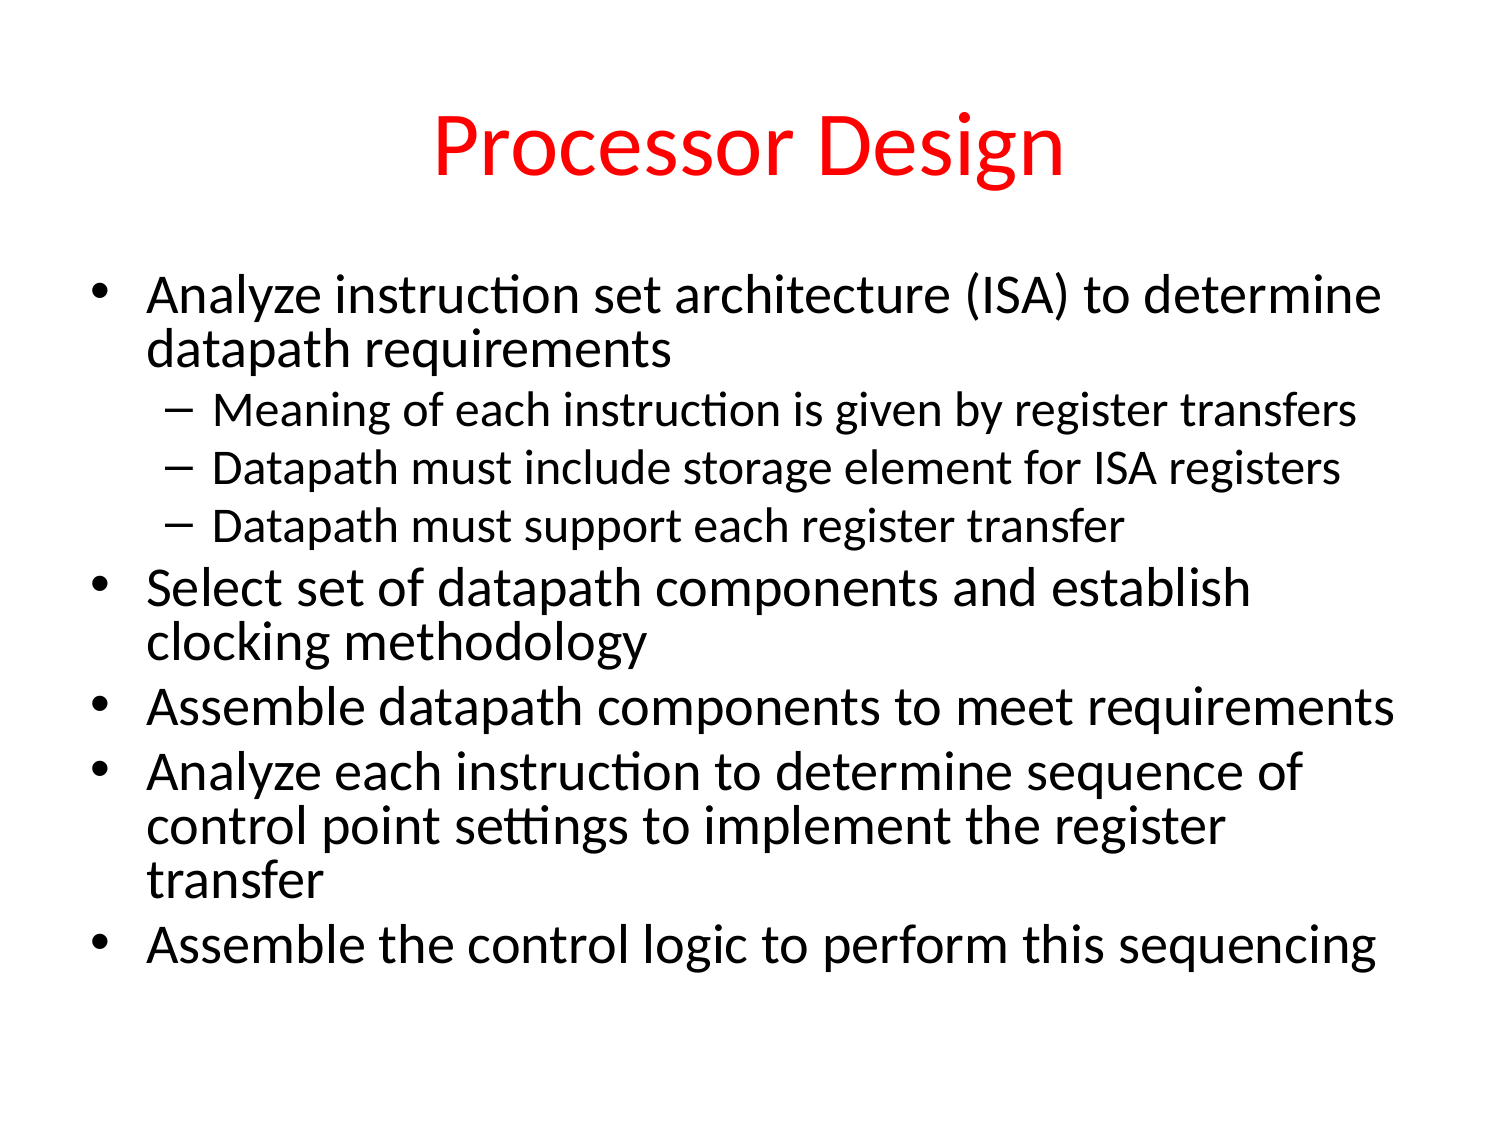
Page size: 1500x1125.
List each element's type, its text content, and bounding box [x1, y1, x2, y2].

title Processor Design [75, 45, 1425, 233]
list Analyze instruction set architecture (ISA) to determine datapath requirements Meaning of each instruction is given by register transfers Datapath must include storage element for ISA registers Datapath must support each register transfer Select set of datapath components and establish clocking methodology Assemble datapath components to meet requirements Analyze each instruction to determine sequence of control point settings to implement the register transfer Assemble the control logic to perform this sequencing [75, 262, 1425, 1005]
